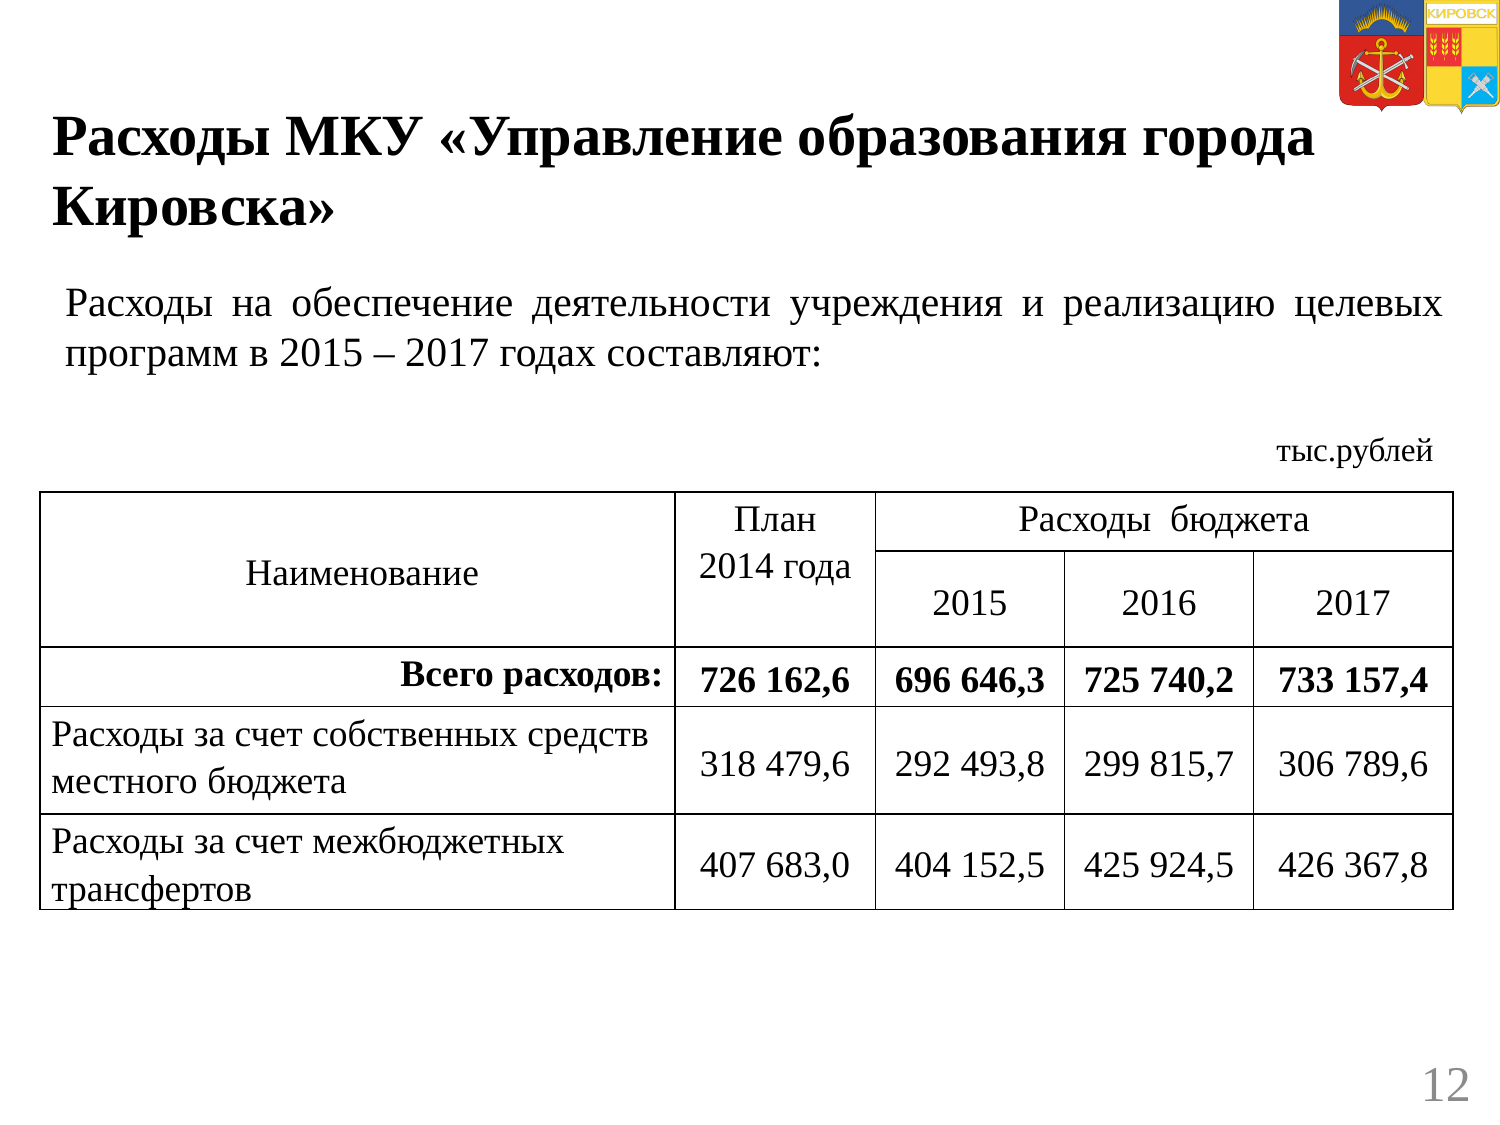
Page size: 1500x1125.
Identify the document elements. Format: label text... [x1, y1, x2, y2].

table_cell 2017 [1254, 552, 1452, 646]
table_cell 696 646,3 [876, 648, 1064, 706]
table_cell 426 367,8 [1254, 815, 1452, 909]
table_cell 299 815,7 [1065, 707, 1253, 813]
table_cell Расходы за счет межбюджетных трансфертов [41, 815, 674, 909]
table_cell 425 924,5 [1065, 815, 1253, 909]
table_cell 733 157,4 [1254, 648, 1452, 706]
table_cell 726 162,6 [676, 648, 875, 706]
title Расходы МКУ «Управление образования города Кировска» [52, 90, 1381, 205]
table_cell Всего расходов: [41, 648, 674, 706]
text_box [1313, 0, 1500, 123]
table_header Наименование [41, 493, 674, 646]
table_cell 292 493,8 [876, 707, 1064, 813]
text_box тыс.рублей [1235, 420, 1449, 476]
slide_number 12 [1299, 1051, 1486, 1112]
table_header План 2014 года [676, 493, 875, 646]
table_cell Расходы за счет собственных средств местного бюджета [41, 707, 674, 813]
table_cell 2015 [876, 552, 1064, 646]
table_cell 407 683,0 [676, 815, 875, 909]
table_cell 306 789,6 [1254, 707, 1452, 813]
table_header Расходы бюджета [876, 493, 1452, 550]
table_cell 404 152,5 [876, 815, 1064, 909]
text_box Расходы на обеспечение деятельности учреждения и реализацию целевых программ в 2015 – 2017 годах составляют: [49, 267, 1459, 383]
table_cell 2016 [1065, 552, 1253, 646]
table_cell 725 740,2 [1065, 648, 1253, 706]
table_cell 318 479,6 [676, 707, 875, 813]
